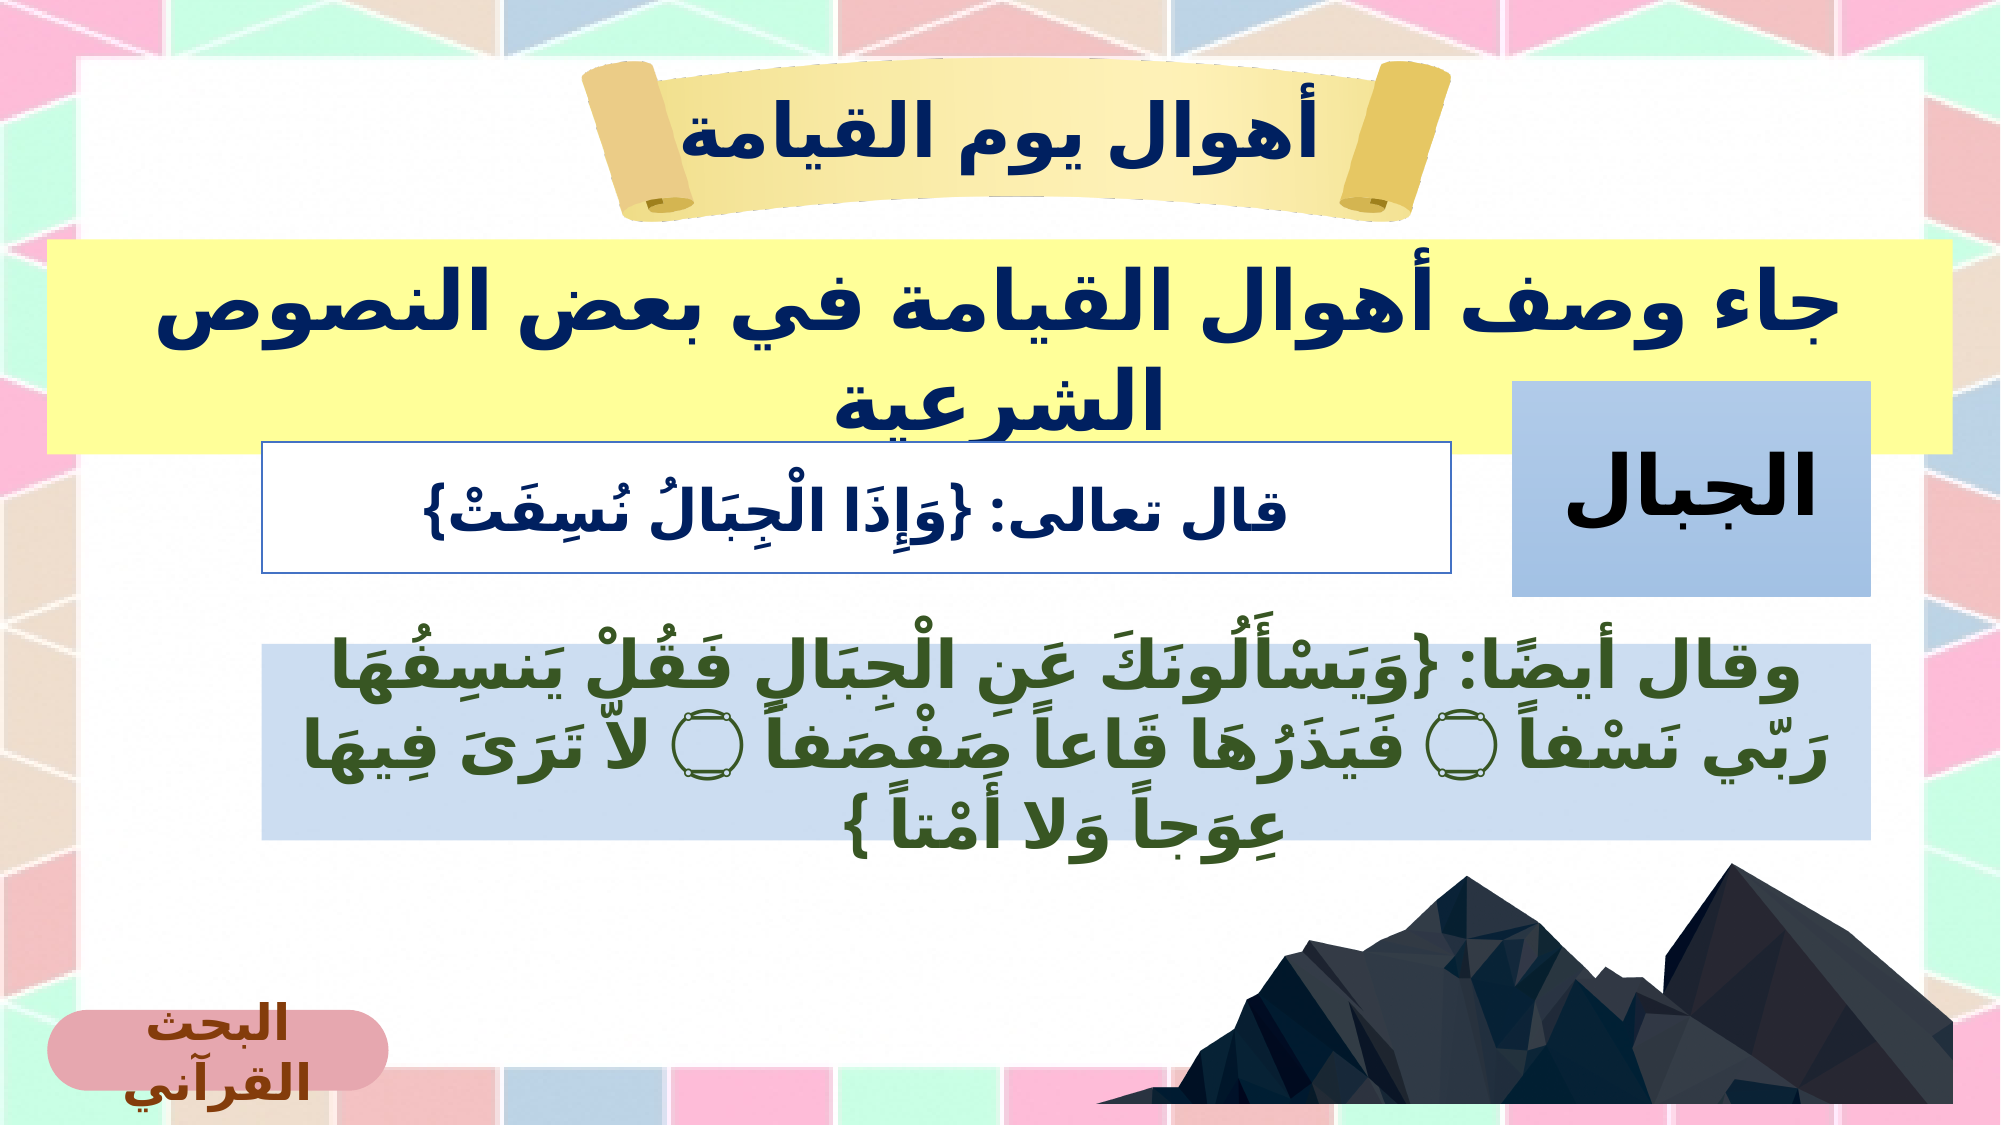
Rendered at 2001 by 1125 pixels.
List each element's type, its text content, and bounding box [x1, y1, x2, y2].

text_box جاء وصف أهوال القيامة في بعض النصوص الشرعية [47, 239, 1953, 455]
text_box وقال أيضًا: {وَيَسْأَلُونَكَ عَنِ الْجِبَالِ فَقُلْ يَنسِفُهَا رَبّي نَسْفاً ۝ فَيَذَرُهَا قَاعاً صَفْصَفاً ۝ لاّ تَرَىَ فِيهَا عِوَجاً وَلا أَمْتاً } [261, 643, 1871, 841]
picture [0, 0, 2001, 1125]
text_box البحث القرآني [46, 1008, 390, 1092]
text_box قال تعالى: {وَإِذَا الْجِبَالُ نُسِفَتْ} [261, 441, 1452, 574]
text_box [1512, 381, 1871, 597]
